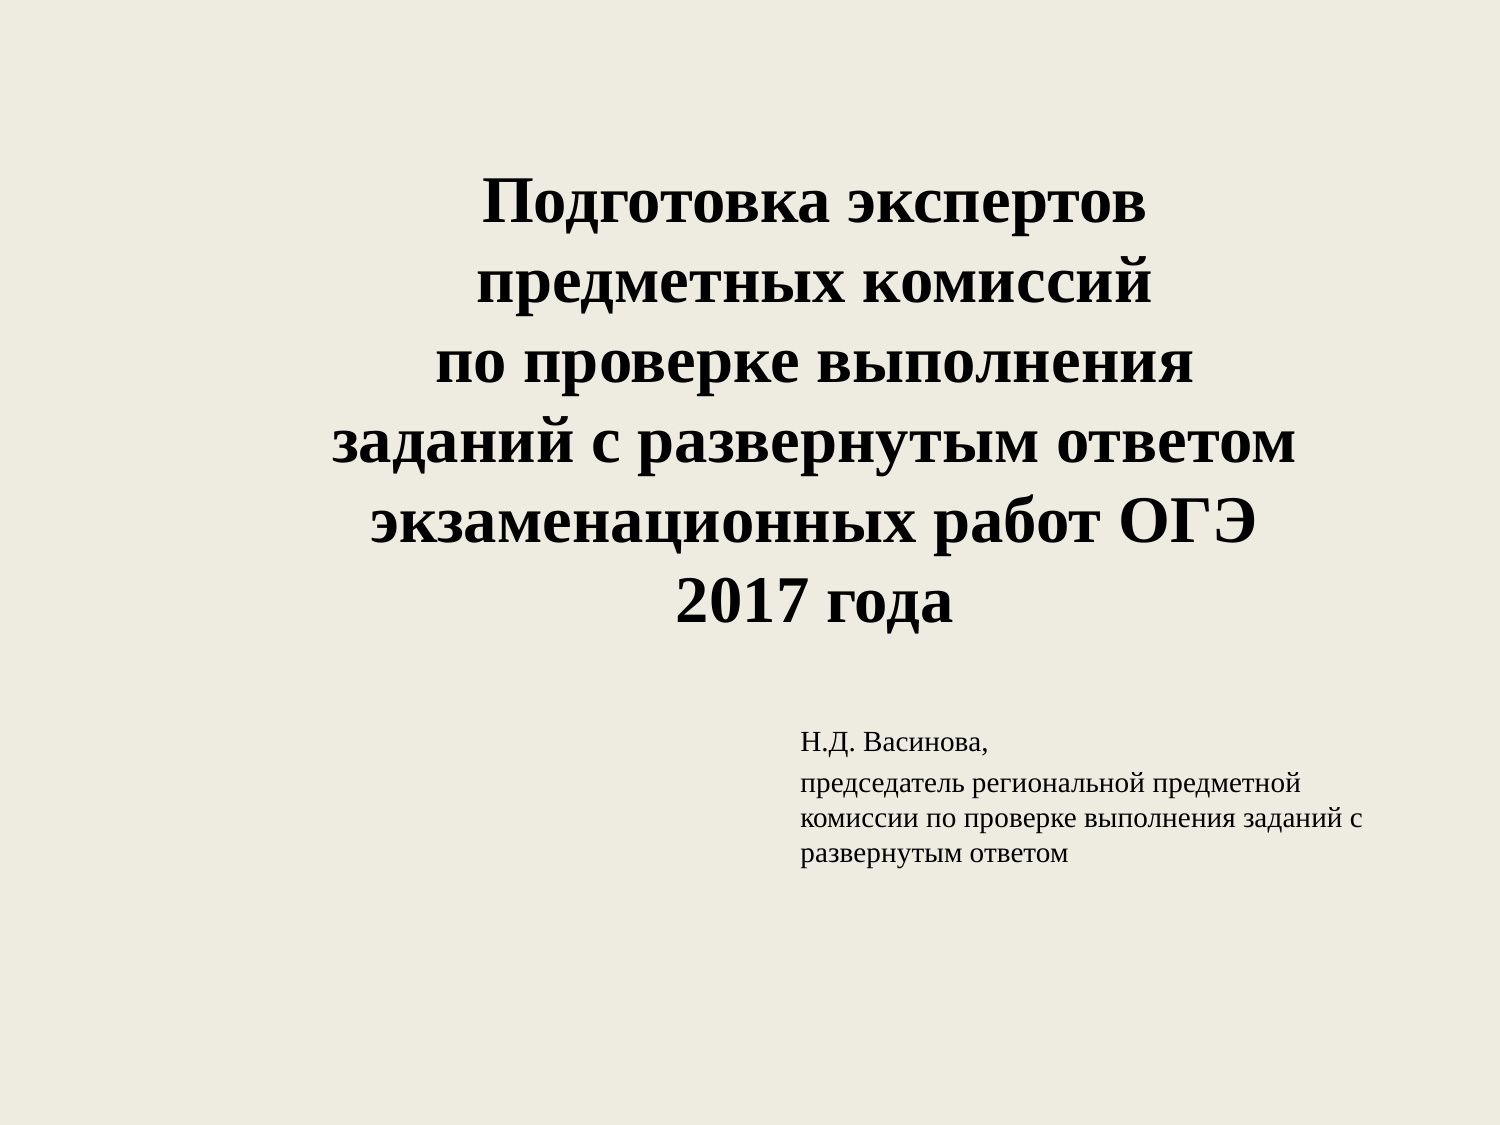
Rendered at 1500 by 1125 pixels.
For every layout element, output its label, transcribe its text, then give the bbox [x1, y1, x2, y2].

title Подготовка экспертов предметных комиссий по проверке выполнения заданий с развернутым ответом экзаменационных работ ОГЭ 2017 года [312, 231, 1317, 560]
subtitle Н.Д. Васинова, председатель региональной предметной комиссии по проверке выполнения заданий с развернутым ответом [785, 714, 1390, 1000]
